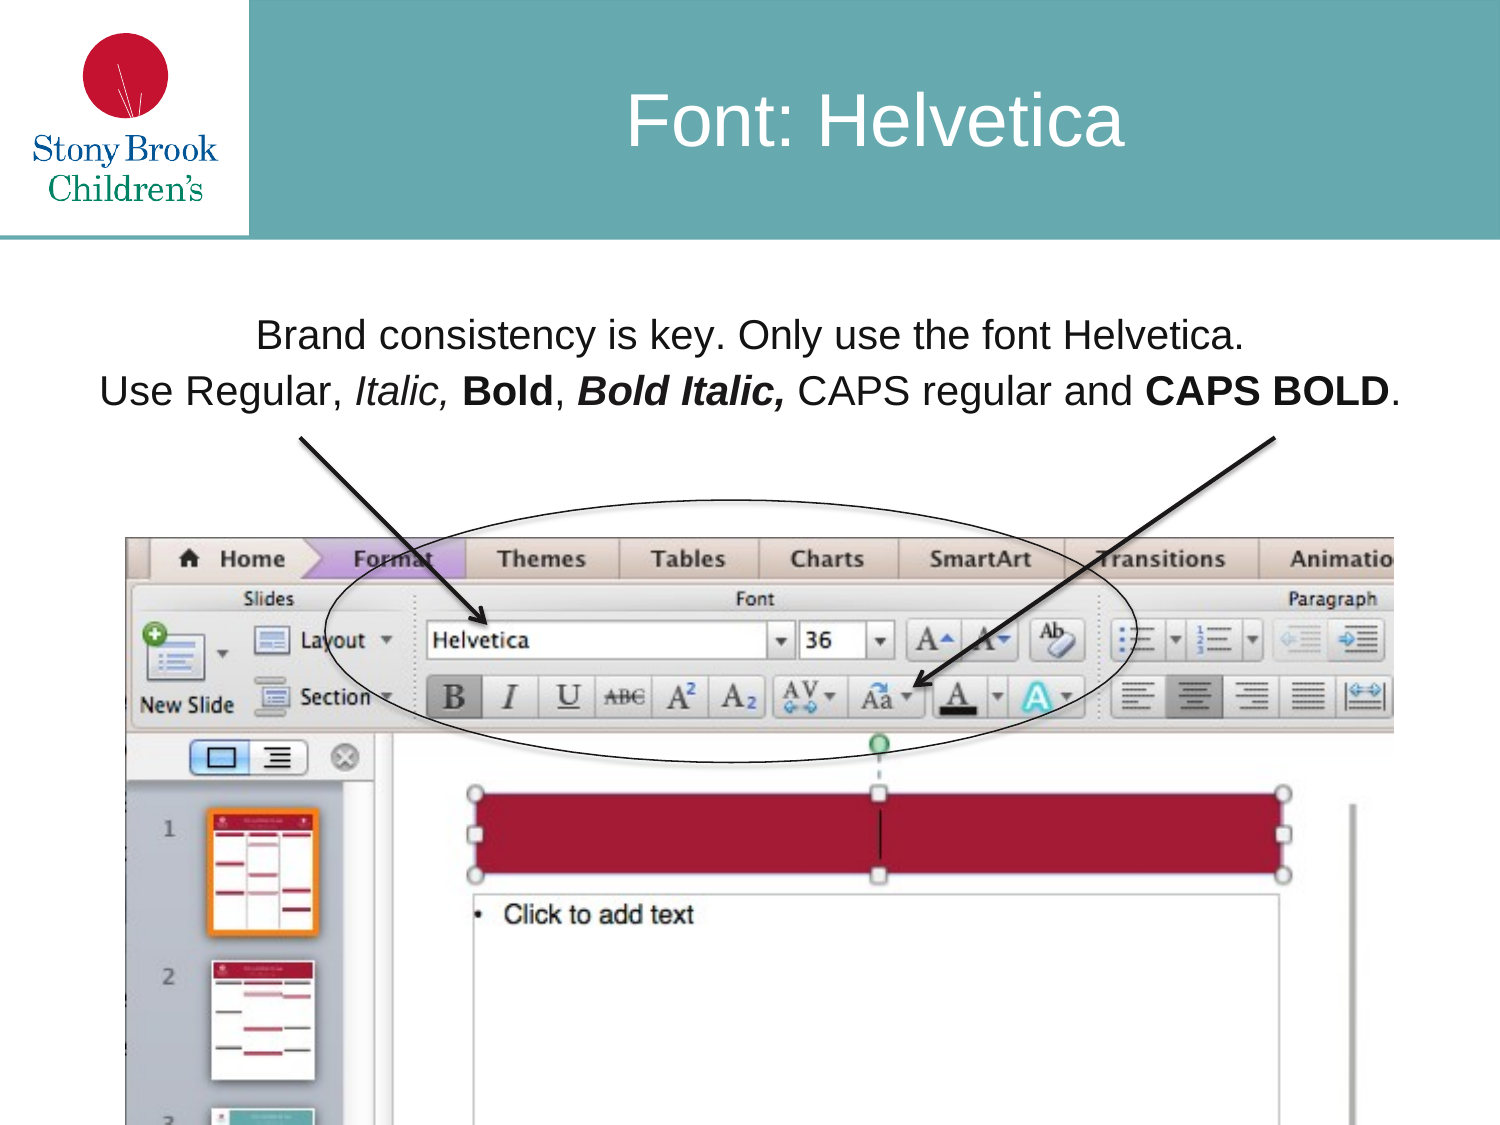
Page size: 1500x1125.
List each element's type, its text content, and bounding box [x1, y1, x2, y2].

text_box [324, 500, 1138, 763]
text_box [125, 537, 1394, 1125]
text_box [888, 431, 1284, 715]
title Font: Helvetica [45, 71, 1455, 166]
picture [32, 133, 220, 202]
text_box [291, 431, 512, 653]
text_box [317, 495, 1146, 775]
text_box Brand consistency is key. Only use the font Helvetica. Use Regular, Italic, Bold, Bold Italic, CAPS regular and CAPS BOLD. [96, 307, 1405, 417]
